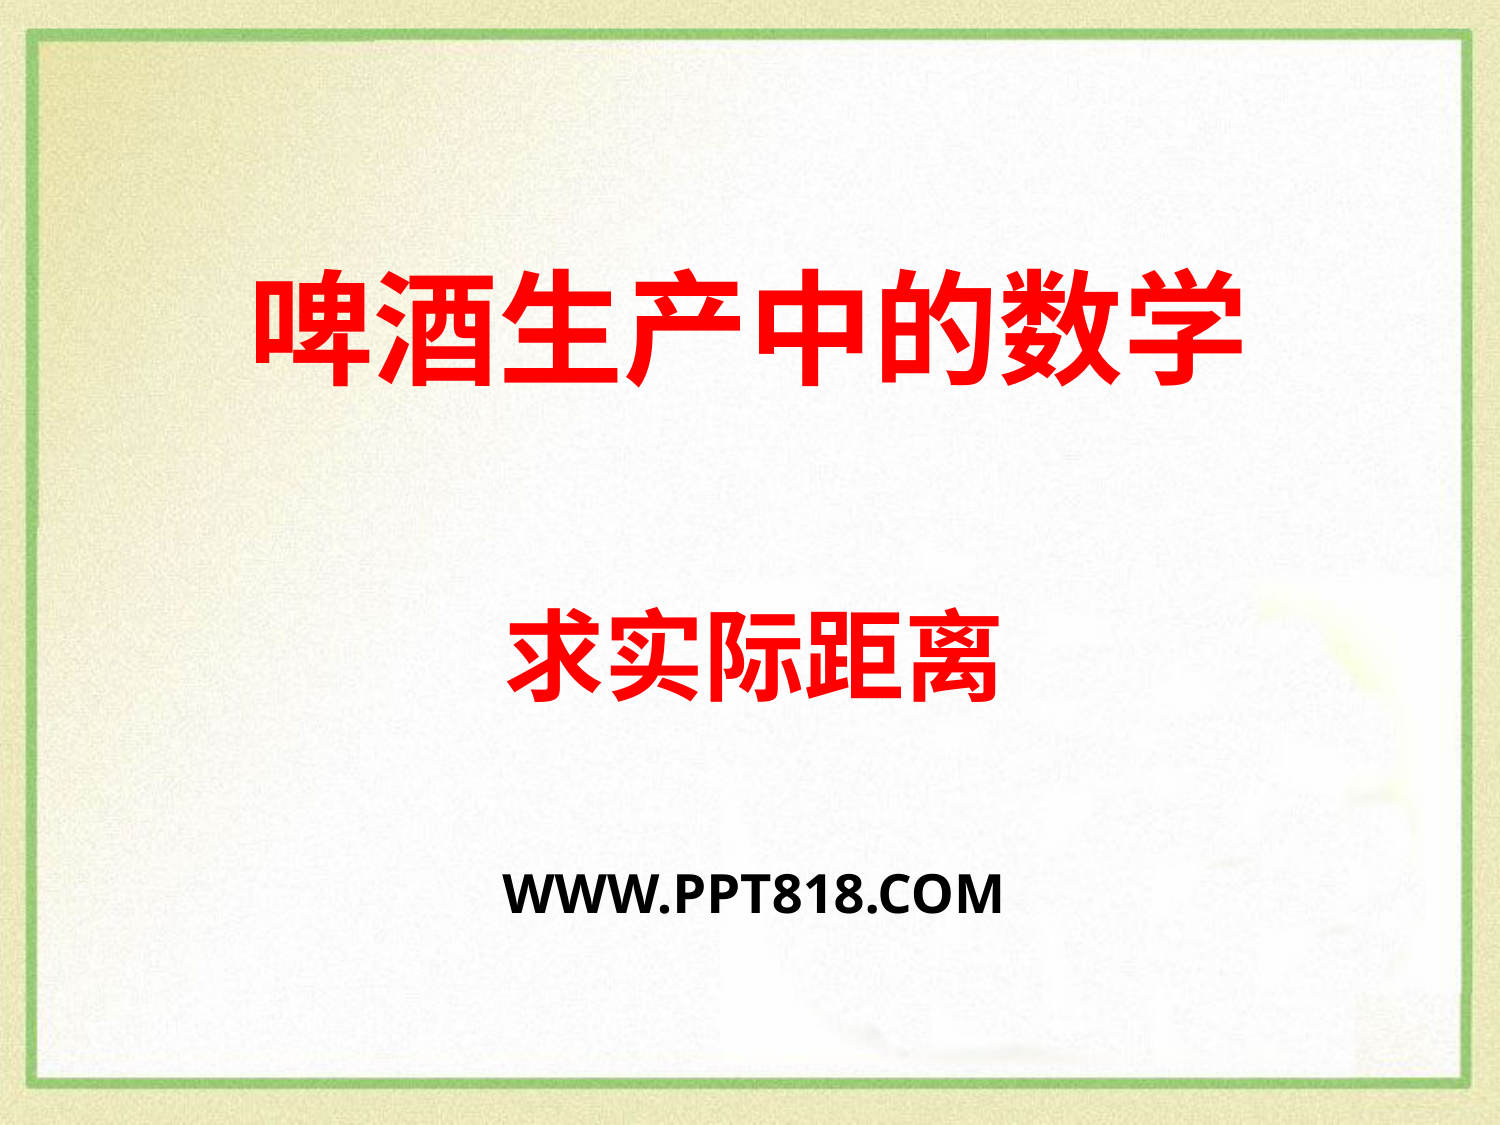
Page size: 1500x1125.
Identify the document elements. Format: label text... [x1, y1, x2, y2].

picture [0, 0, 1500, 1125]
text_box 啤酒生产中的数学 [233, 243, 1264, 409]
text_box WWW.PPT818.COM [431, 845, 1077, 933]
text_box 求实际距离 [489, 586, 1019, 721]
